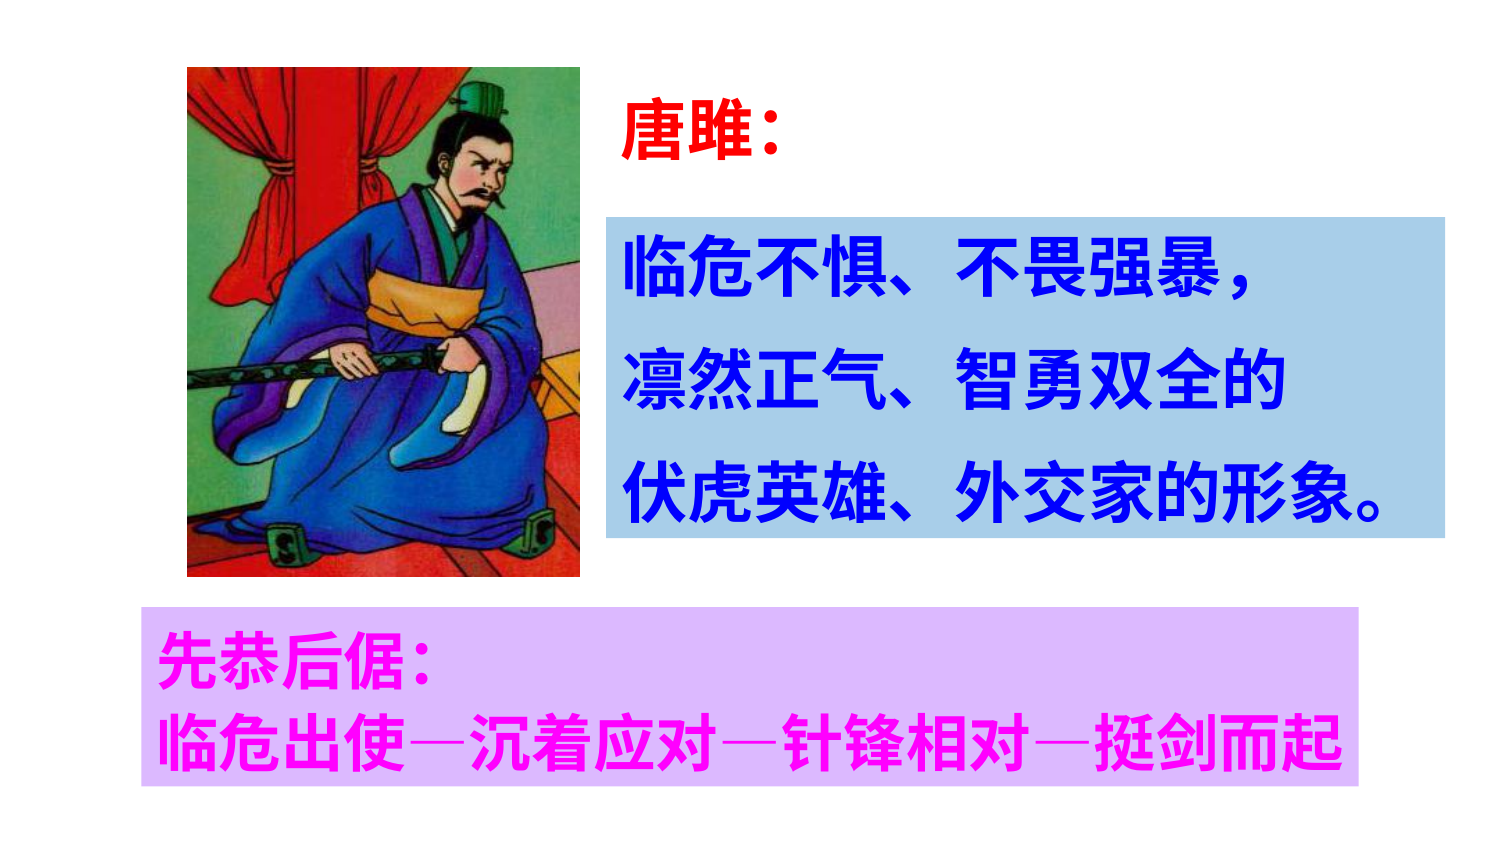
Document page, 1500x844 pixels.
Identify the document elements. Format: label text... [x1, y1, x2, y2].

text_box 临危不惧、不畏强暴， 凛然正气、智勇双全的 伏虎英雄、外交家的形象。 [606, 217, 1446, 539]
text_box 唐雎： [606, 80, 894, 176]
text_box 先恭后倨： 临危出使—沉着应对—针锋相对—挺剑而起 [141, 607, 1359, 787]
picture [187, 67, 580, 577]
